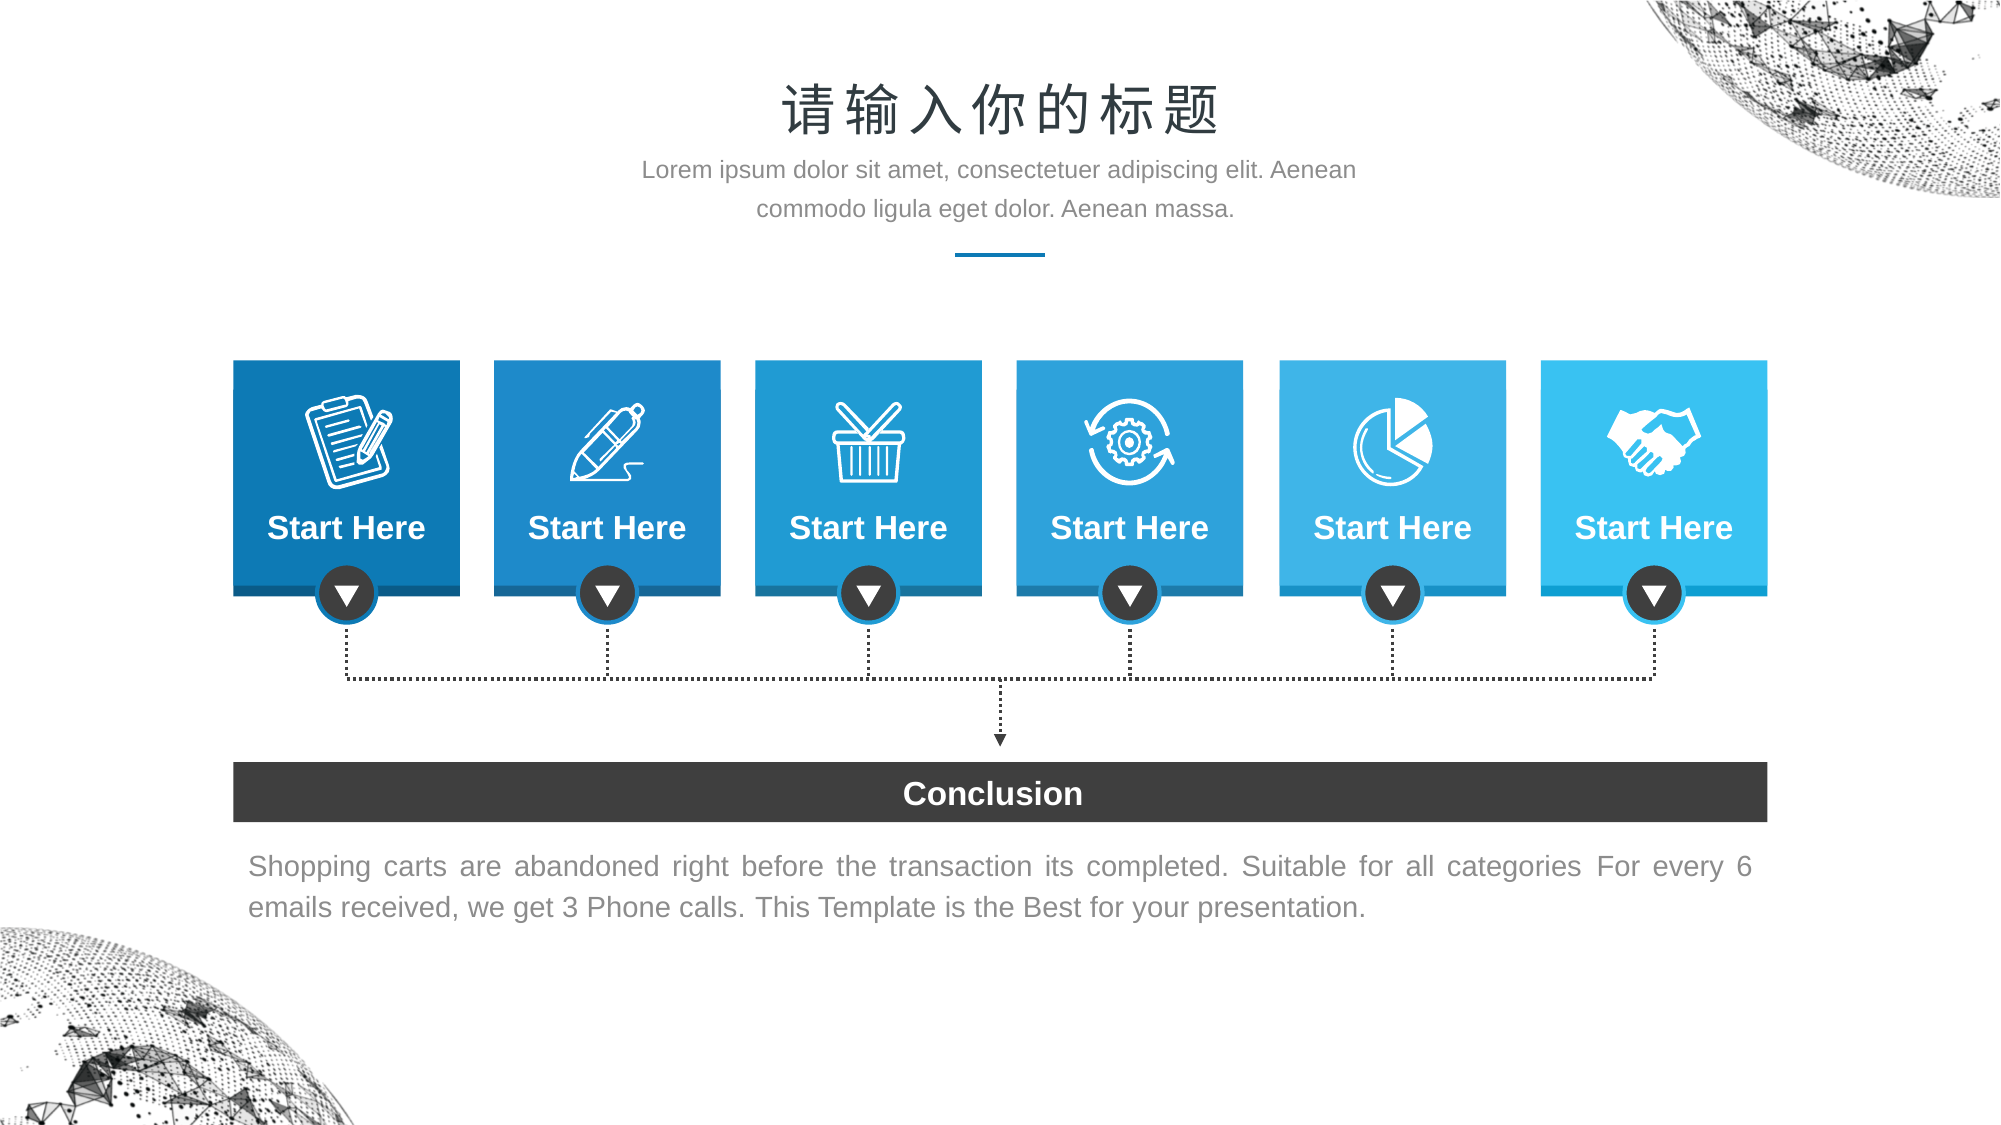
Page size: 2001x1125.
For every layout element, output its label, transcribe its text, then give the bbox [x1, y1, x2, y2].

text_box Shopping carts are abandoned right before the transaction its completed. Suitable for all categories For every 6 emails received, we get 3 Phone calls. This Template is the Best for your presentation. [233, 832, 1768, 931]
text_box [1647, 597, 1662, 609]
text_box [600, 597, 615, 609]
text_box [1123, 597, 1137, 609]
text_box [861, 597, 876, 609]
text_box [232, 761, 1768, 823]
text_box Conclusion [888, 764, 1099, 820]
text_box [1385, 597, 1400, 609]
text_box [494, 360, 721, 597]
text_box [1016, 360, 1244, 597]
text_box [1623, 597, 1685, 624]
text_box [233, 360, 460, 597]
text_box 请输入你的标题 [765, 80, 1235, 136]
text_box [1279, 360, 1507, 597]
text_box Lorem ipsum dolor sit amet, consectetuer adipiscing elit. Aenean commodo ligula eget dolor. Aenean massa. [606, 136, 1394, 230]
text_box [577, 597, 638, 624]
text_box [1099, 597, 1161, 624]
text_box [755, 360, 983, 597]
text_box [316, 597, 378, 624]
picture [1, 928, 422, 1124]
text_box [339, 597, 354, 609]
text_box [1540, 360, 1768, 597]
text_box [838, 597, 900, 624]
text_box [1362, 597, 1424, 624]
picture [1578, 1, 1999, 197]
